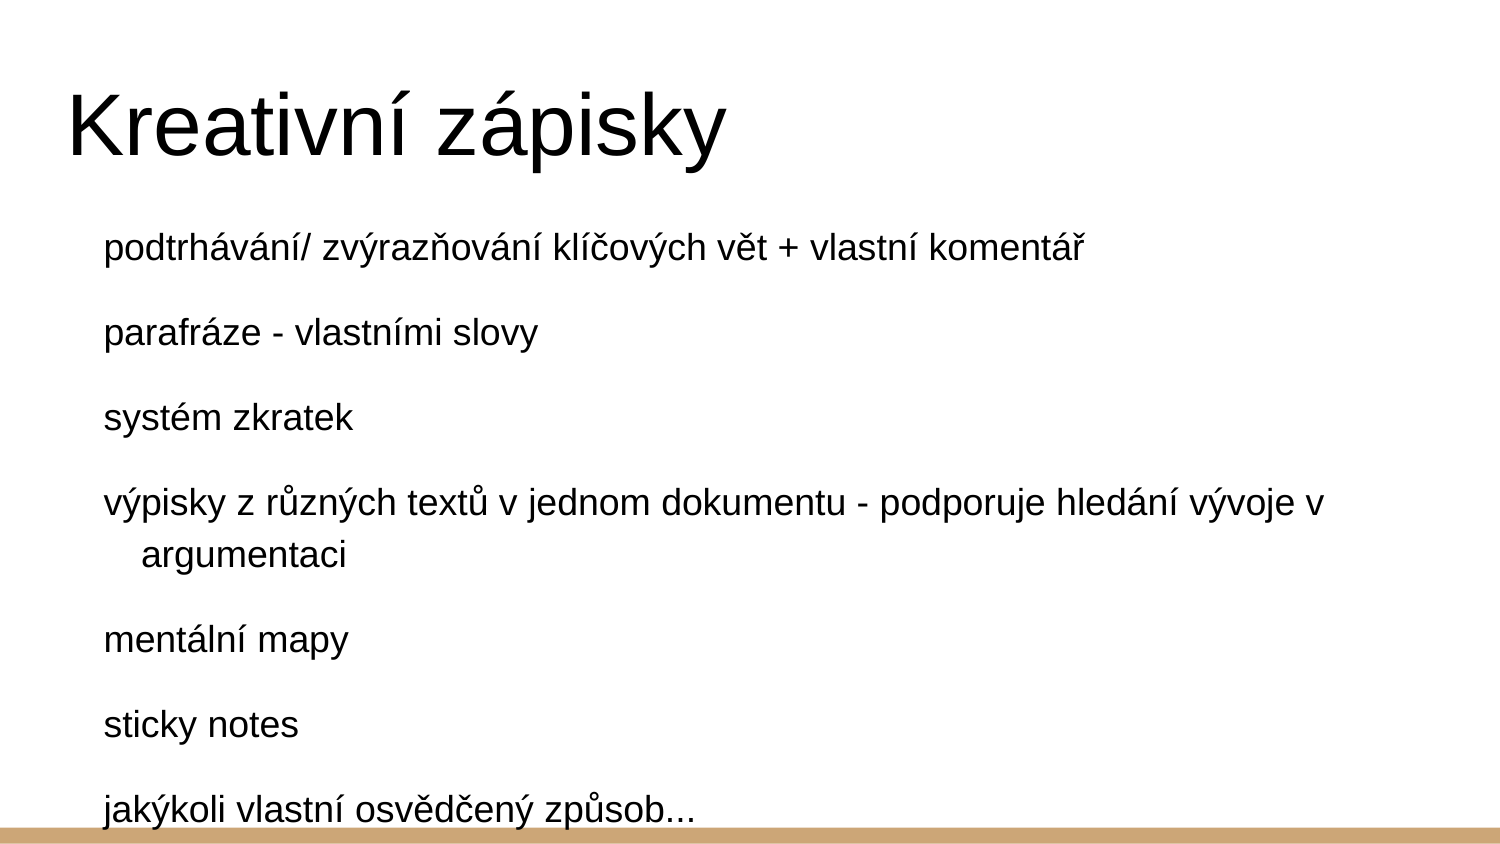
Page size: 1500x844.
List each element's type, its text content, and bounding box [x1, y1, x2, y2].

title Kreativní zápisky [51, 51, 1449, 189]
list podtrhávání/ zvýrazňování klíčových vět + vlastní komentář parafráze - vlastními slovy systém zkratek výpisky z různých textů v jednom dokumentu - podporuje hledání vývoje v argumentaci mentální mapy sticky notes jakýkoli vlastní osvědčený způsob... [51, 200, 1449, 752]
